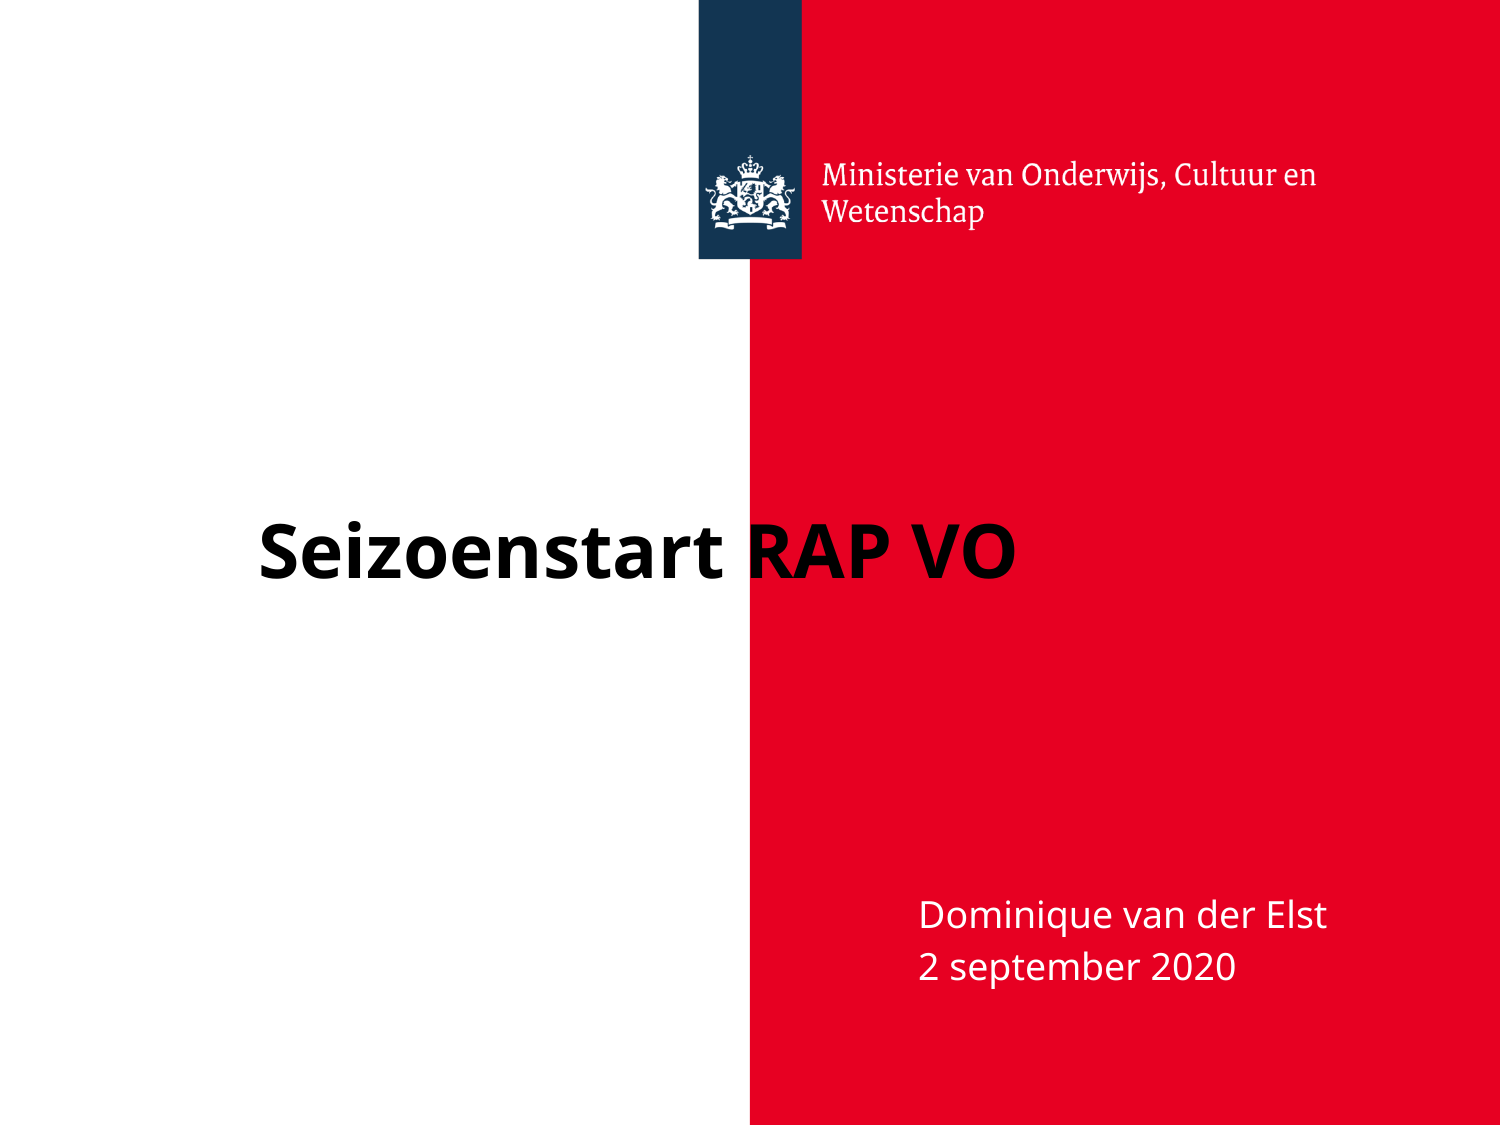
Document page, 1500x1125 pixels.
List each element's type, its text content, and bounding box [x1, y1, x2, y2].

list Dominique van der Elst 2 september 2020 [753, 883, 1396, 1005]
picture [0, 0, 1500, 329]
title Seizoenstart RAP VO [93, 406, 1398, 561]
